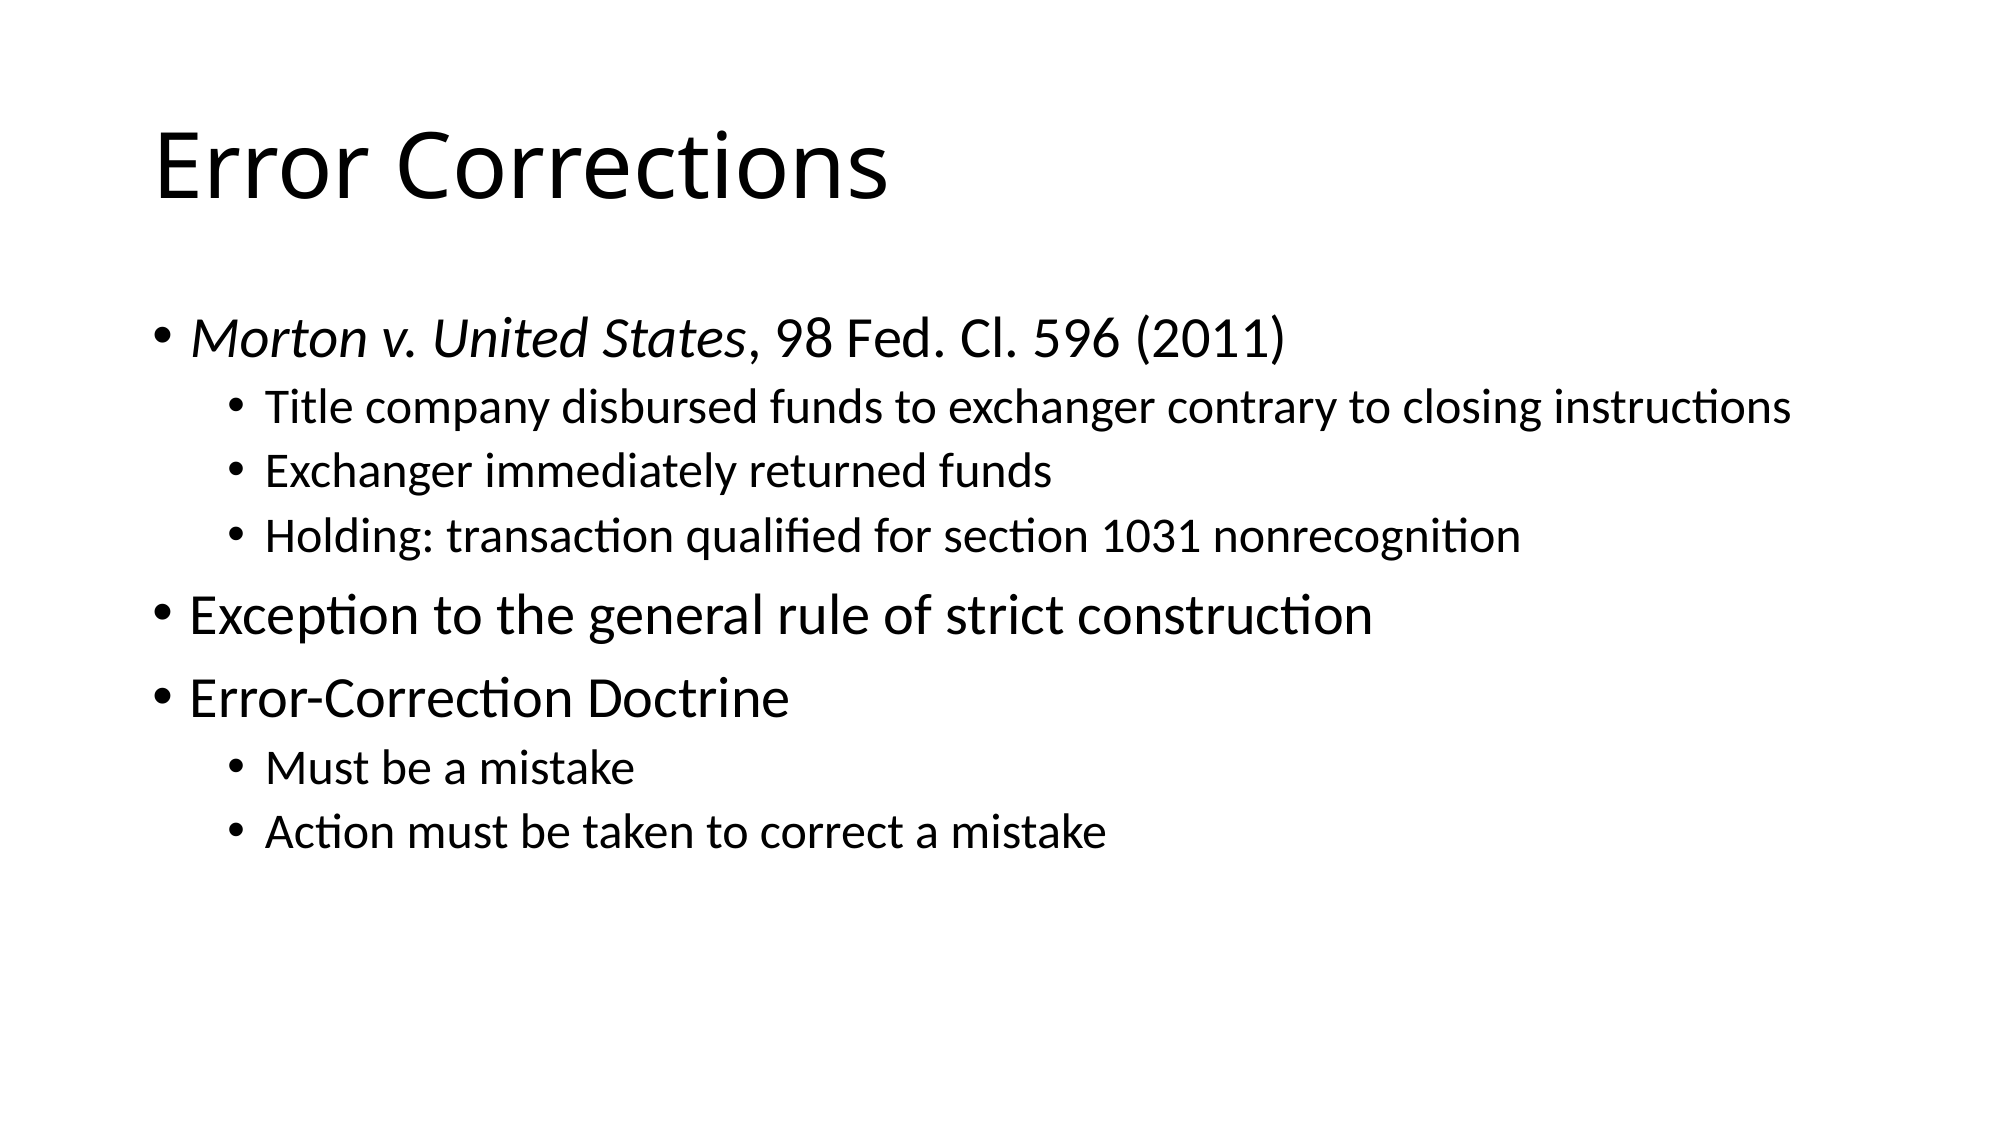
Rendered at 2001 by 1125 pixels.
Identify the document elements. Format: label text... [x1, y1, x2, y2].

title Error Corrections [137, 59, 1863, 278]
list Morton v. United States, 98 Fed. Cl. 596 (2011) Title company disbursed funds to exchanger contrary to closing instructions Exchanger immediately returned funds Holding: transaction qualified for section 1031 nonrecognition Exception to the general rule of strict construction Error-Correction Doctrine Must be a mistake Action must be taken to correct a mistake [137, 299, 1863, 1014]
